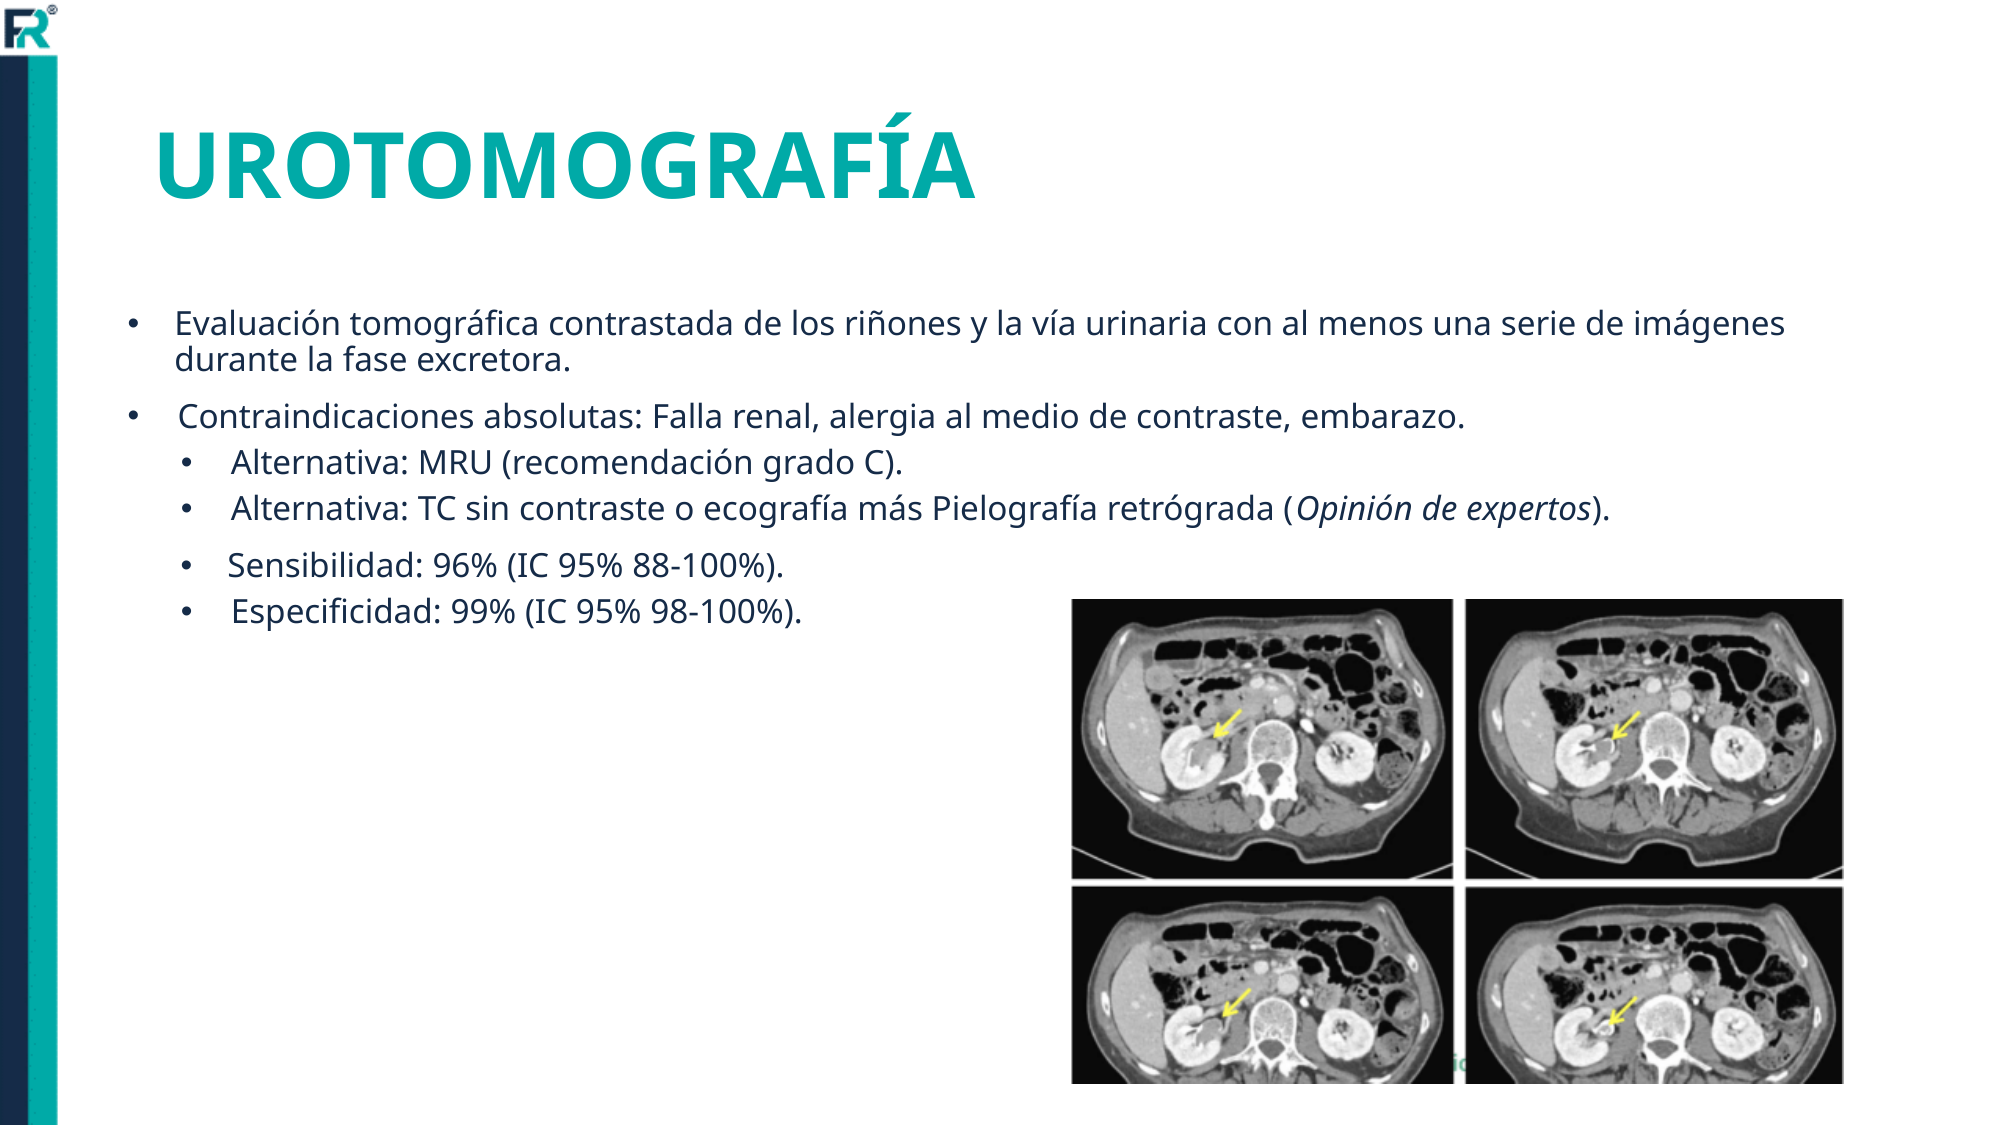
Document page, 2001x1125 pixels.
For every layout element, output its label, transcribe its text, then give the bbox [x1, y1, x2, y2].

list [1071, 599, 1844, 1084]
picture [0, 0, 2001, 1125]
list Evaluación tomográfica contrastada de los riñones y la vía urinaria con al menos una serie de imágenes durante la fase excretora. Contraindicaciones absolutas: Falla renal, alergia al medio de contraste, embarazo. Alternativa: MRU (recomendación grado C). Alternativa: TC sin contraste o ecografía más Pielografía retrógrada (Opinión de expertos). Sensibilidad: 96% (IC 95% 88-100%). Especificidad: 99% (IC 95% 98-100%). [112, 299, 1863, 643]
title UROTOMOGRAFÍA [137, 59, 1863, 278]
